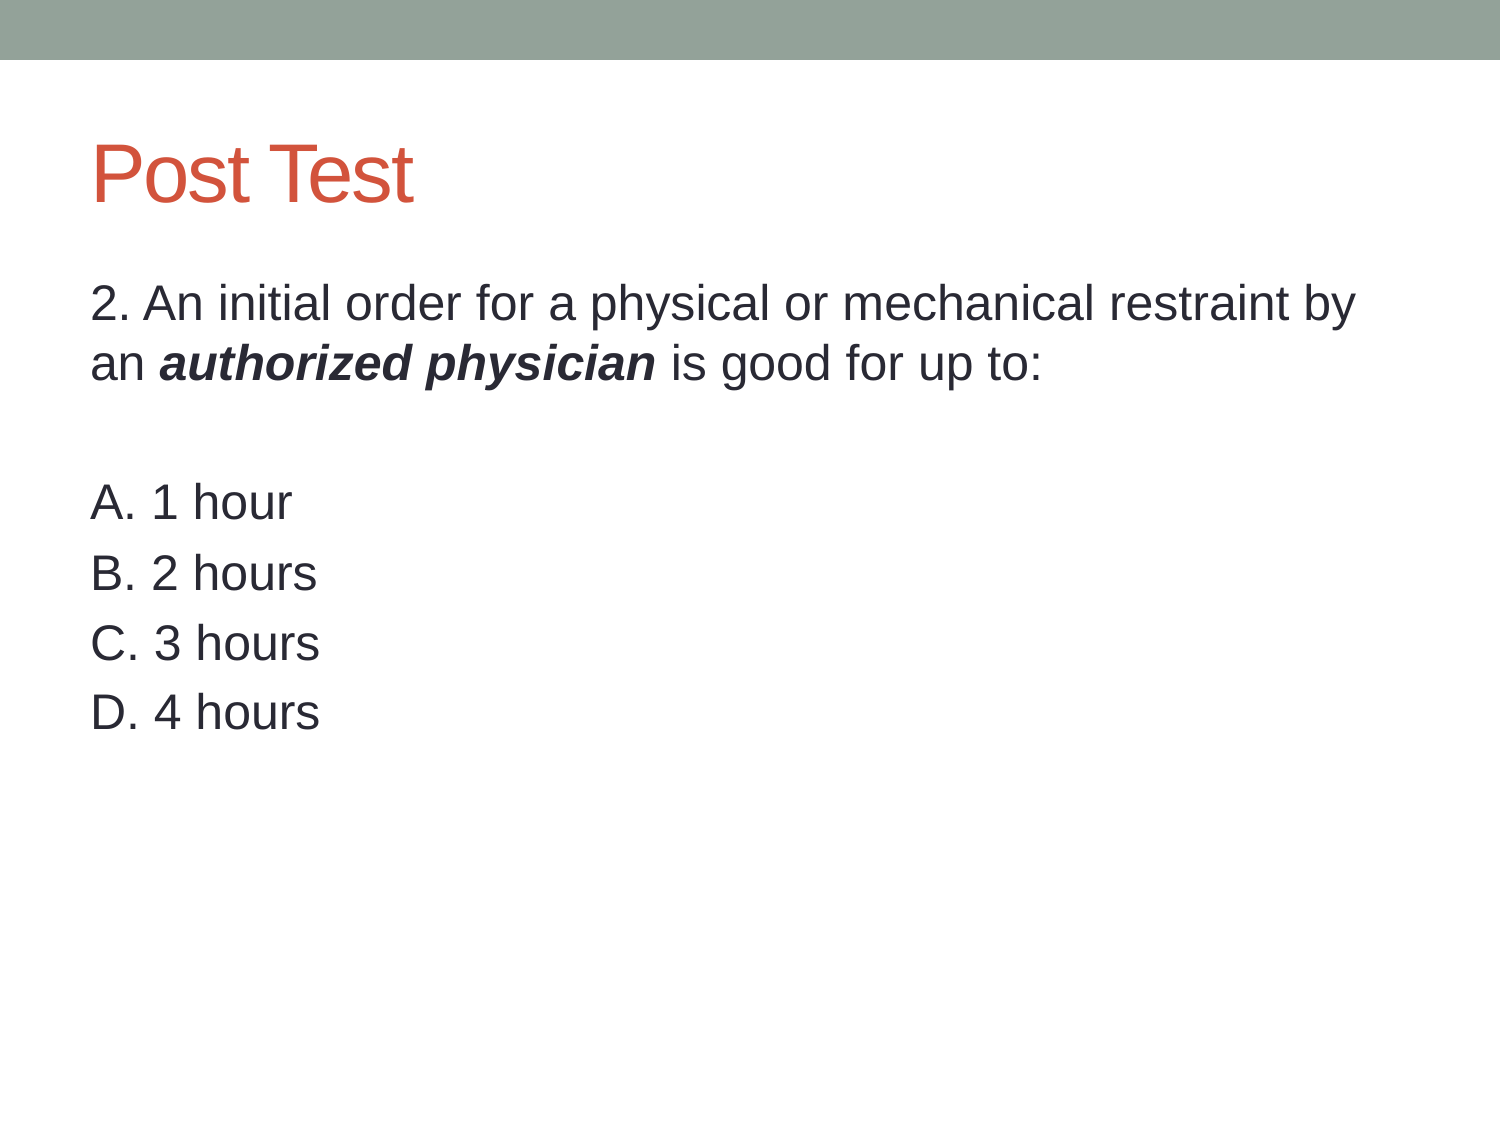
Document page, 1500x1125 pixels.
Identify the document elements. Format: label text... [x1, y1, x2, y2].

list 2. An initial order for a physical or mechanical restraint by an authorized physician is good for up to: A. 1 hour B. 2 hours C. 3 hours D. 4 hours [75, 262, 1425, 1063]
title Post Test [75, 87, 1425, 250]
